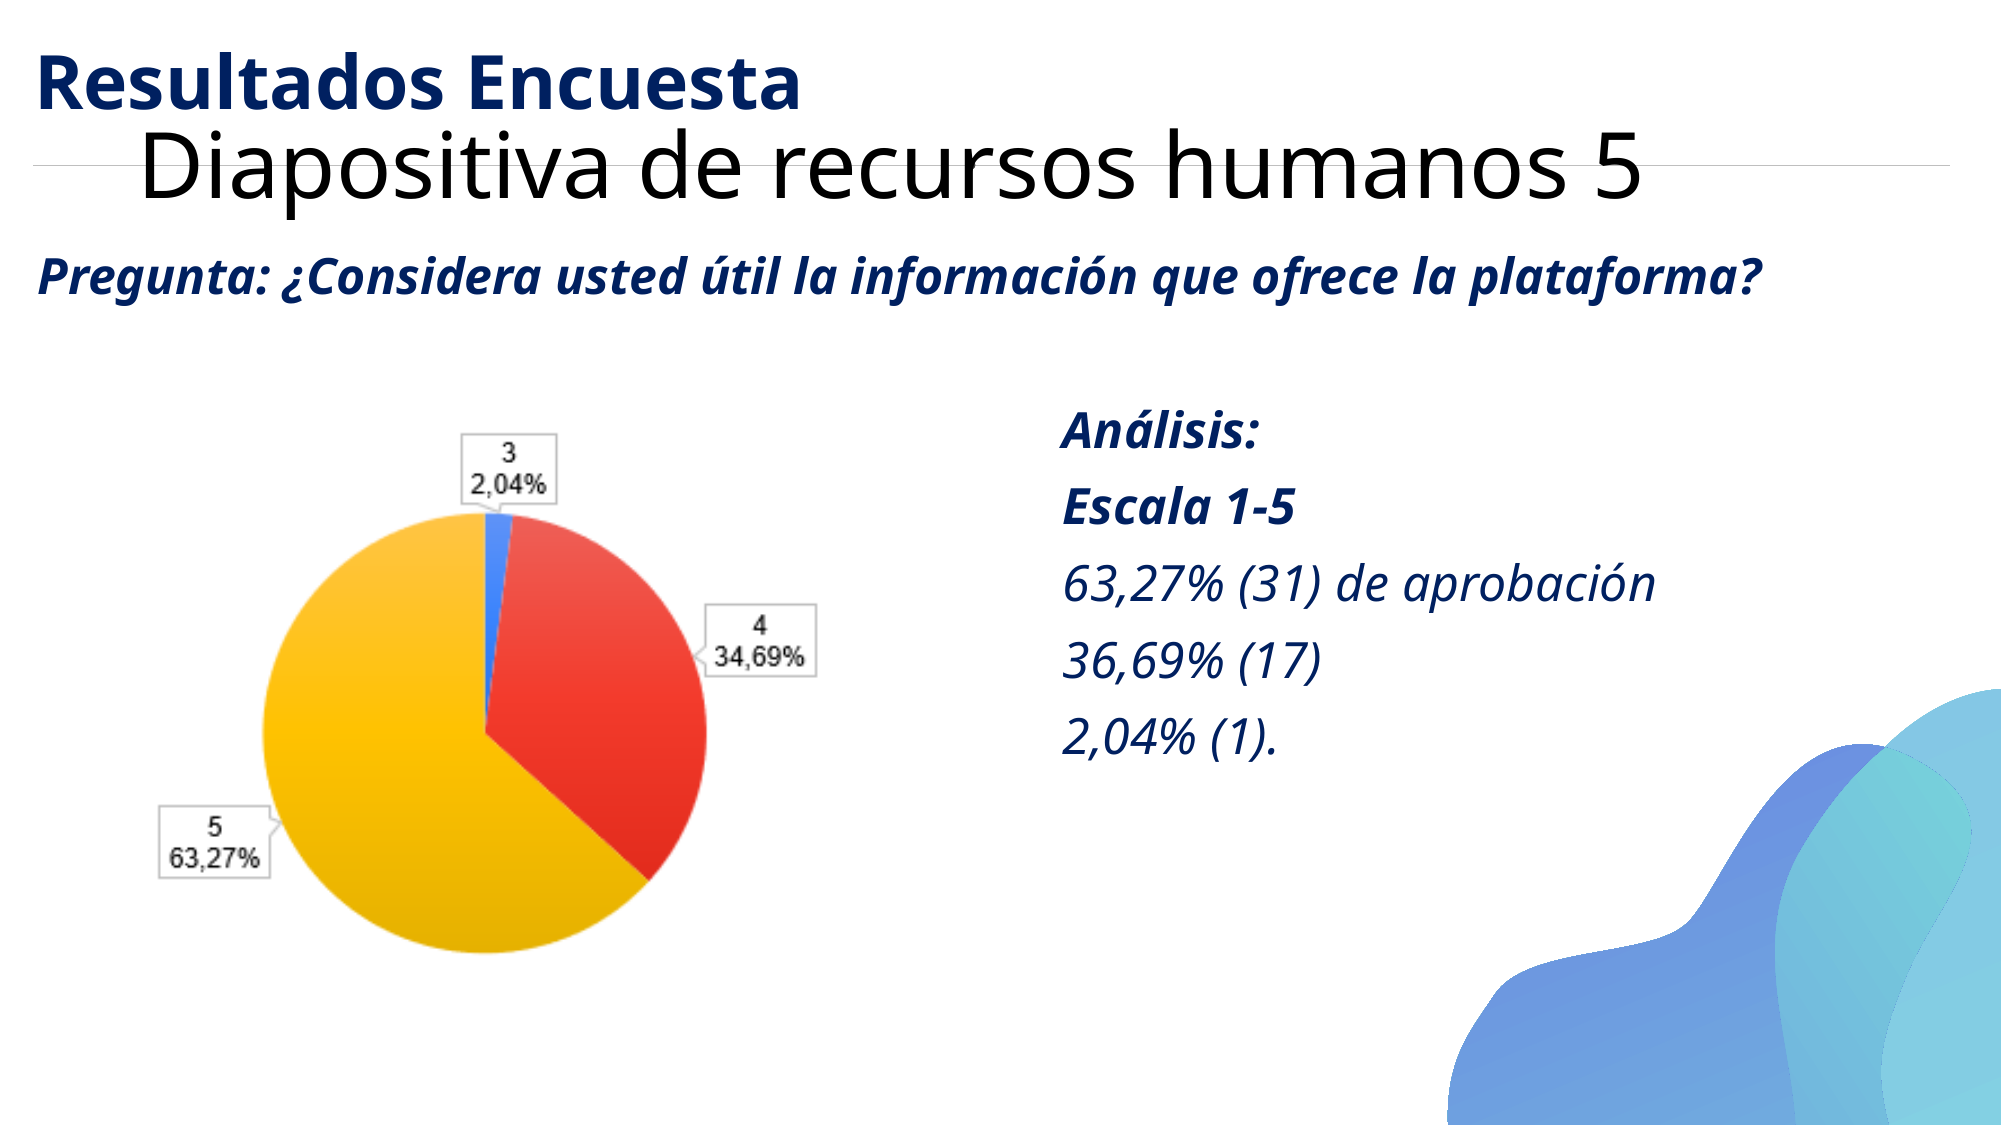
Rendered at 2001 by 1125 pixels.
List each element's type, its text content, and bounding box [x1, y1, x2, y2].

text_box Resultados Encuesta [16, 41, 823, 125]
title Diapositiva de recursos humanos 5 [137, 166, 1863, 184]
text_box Análisis: Escala 1-5 63,27% (31) de aprobación 36,69% (17) 2,04% (1). [1062, 398, 1803, 765]
text_box Pregunta: ¿Considera usted útil la información que ofrece la plataforma? [37, 184, 1963, 305]
title Diapositiva de recursos humanos 5 [137, 59, 1863, 165]
picture [82, 398, 872, 996]
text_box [1413, 676, 2000, 1125]
